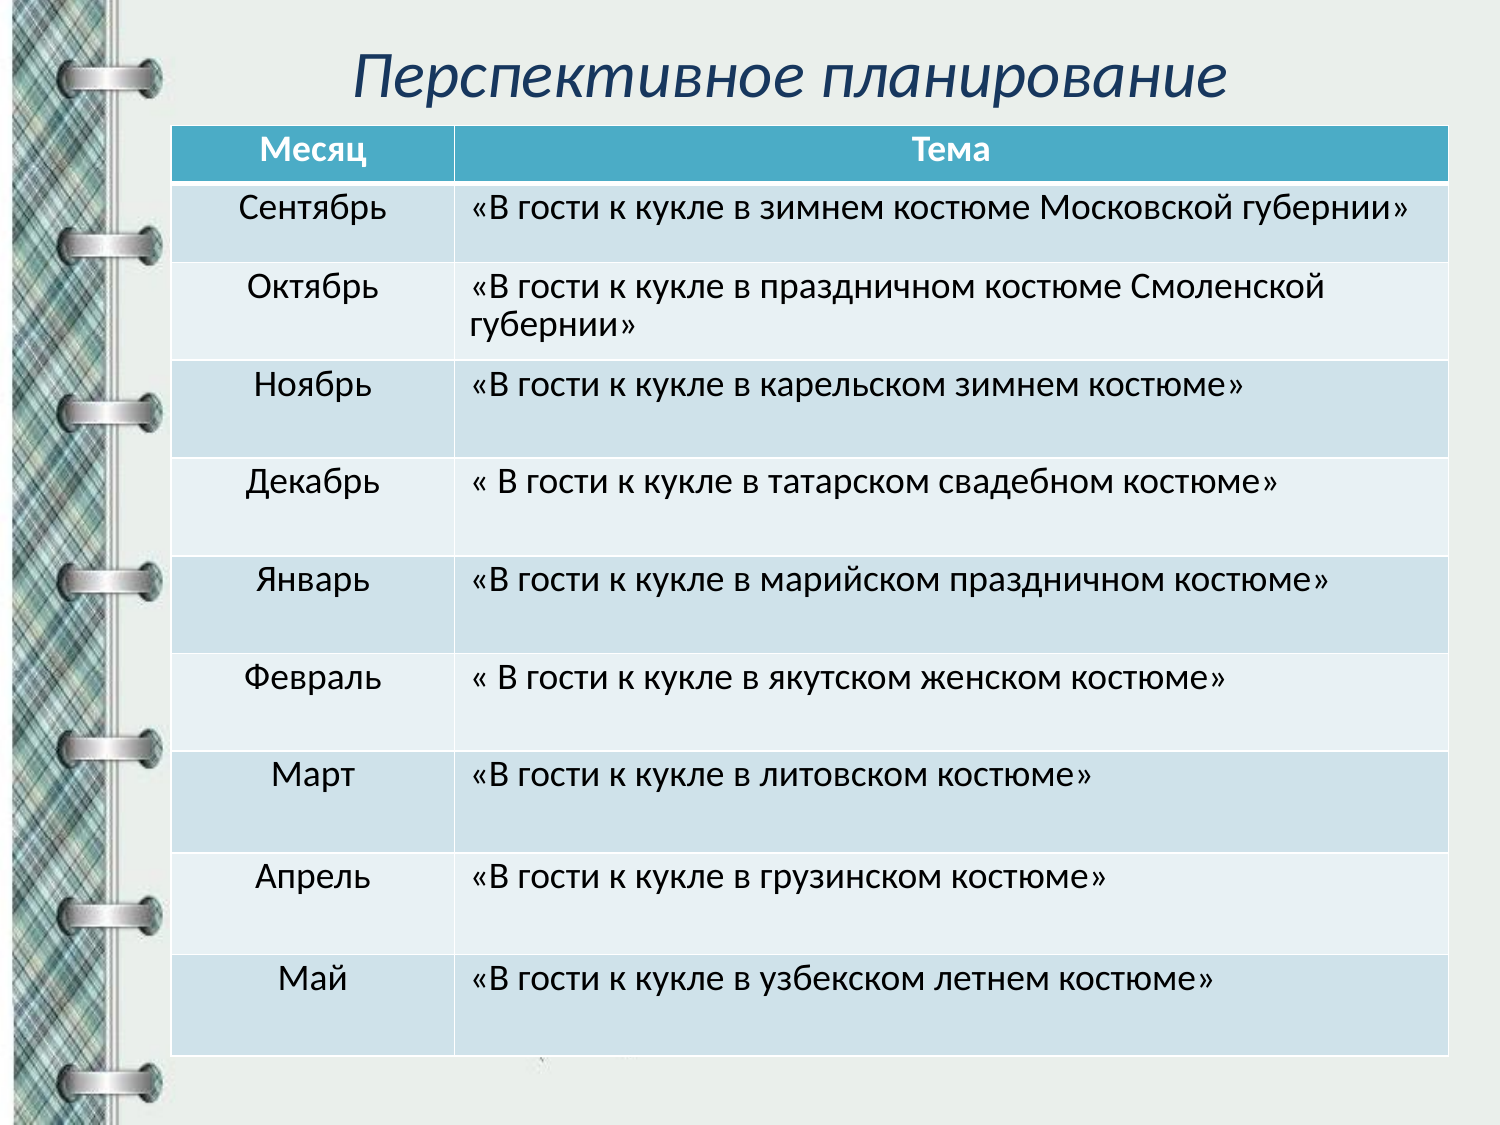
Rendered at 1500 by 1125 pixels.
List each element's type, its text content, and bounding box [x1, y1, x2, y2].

table_cell «В гости к кукле в зимнем костюме Московской губернии» [455, 186, 1448, 262]
table_cell Октябрь [172, 263, 454, 359]
table_cell Сентябрь [172, 186, 454, 262]
table_cell «В гости к кукле в узбекском летнем костюме» [455, 955, 1448, 1055]
table_cell Ноябрь [172, 361, 454, 457]
table_cell Декабрь [172, 459, 454, 555]
table_cell «В гости к кукле в карельском зимнем костюме» [455, 361, 1448, 457]
table_cell « В гости к кукле в татарском свадебном костюме» [455, 459, 1448, 555]
table_cell « В гости к кукле в якутском женском костюме» [455, 654, 1448, 750]
table_header Месяц [172, 126, 454, 181]
table_header Тема [455, 126, 1448, 181]
table_cell Апрель [172, 854, 454, 954]
title Перспективное планирование [171, 30, 1425, 112]
table_cell Май [172, 955, 454, 1055]
table_cell «В гости к кукле в праздничном костюме Смоленской губернии» [455, 263, 1448, 359]
table_cell «В гости к кукле в литовском костюме» [455, 752, 1448, 852]
table_cell «В гости к кукле в марийском праздничном костюме» [455, 557, 1448, 653]
table_cell «В гости к кукле в грузинском костюме» [455, 854, 1448, 954]
table_cell Март [172, 752, 454, 852]
table_cell Январь [172, 557, 454, 653]
table_cell Февраль [172, 654, 454, 750]
picture [0, 0, 1500, 1125]
